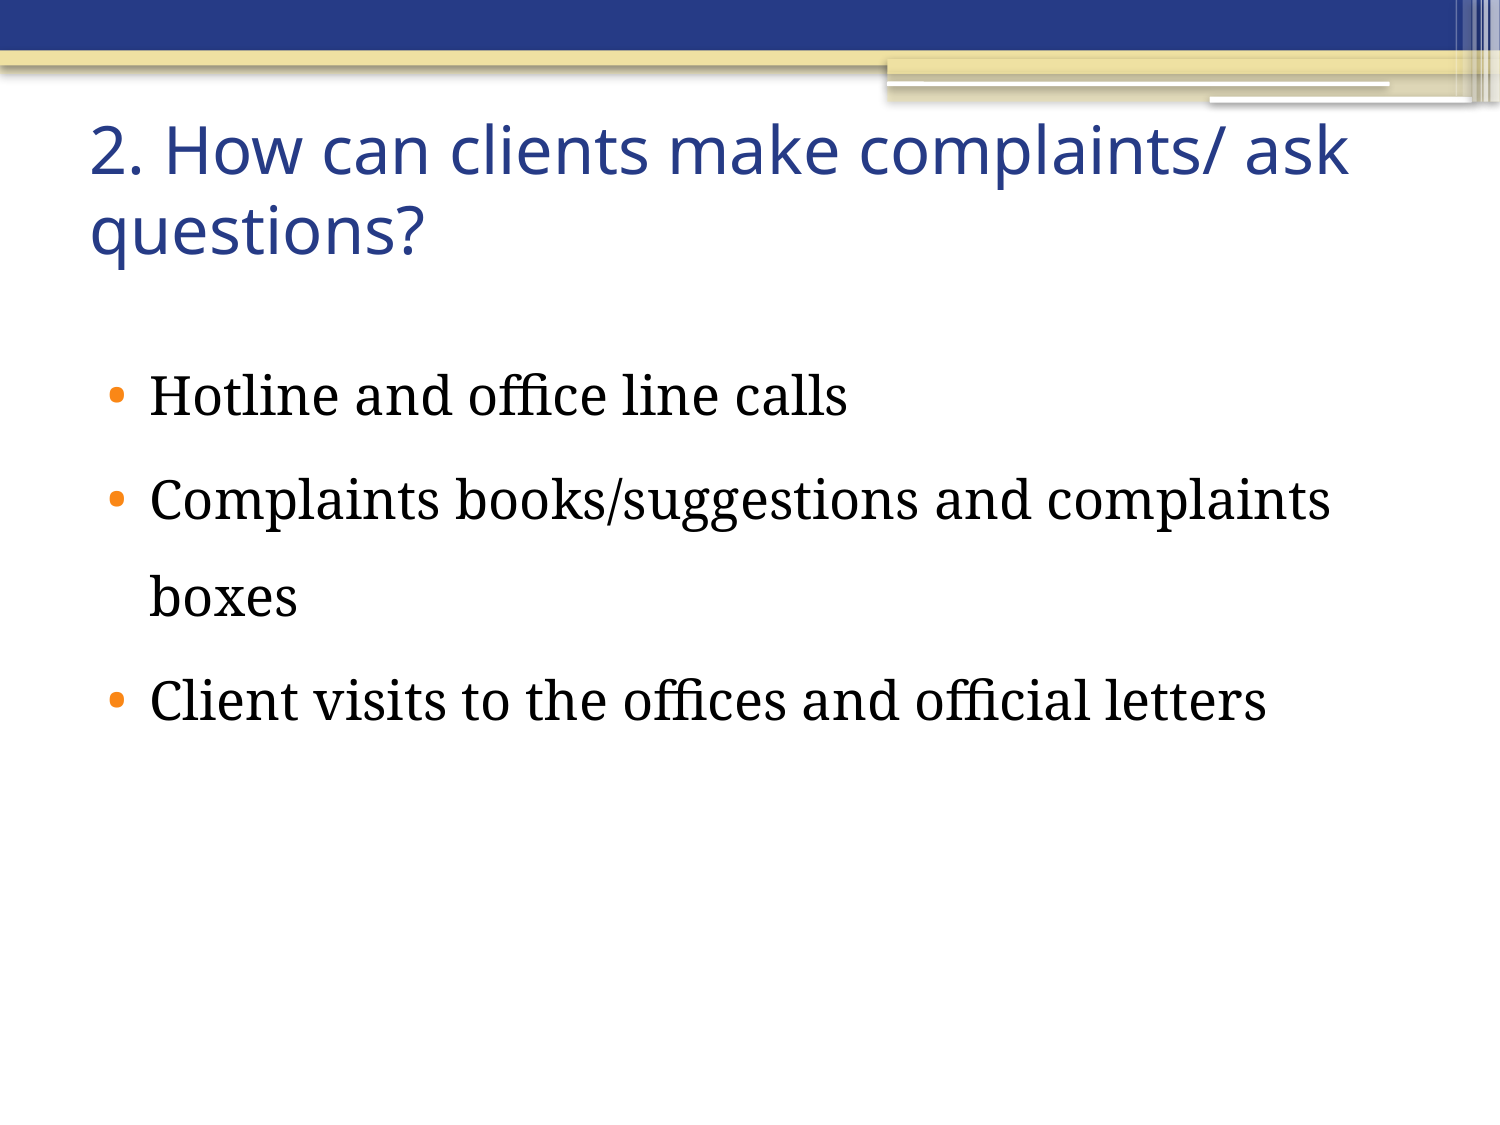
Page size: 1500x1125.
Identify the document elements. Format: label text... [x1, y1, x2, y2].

list Hotline and office line calls Complaints books/suggestions and complaints boxes Client visits to the offices and official letters [75, 321, 1425, 1031]
title 2. How can clients make complaints/ ask questions? [75, 99, 1425, 275]
